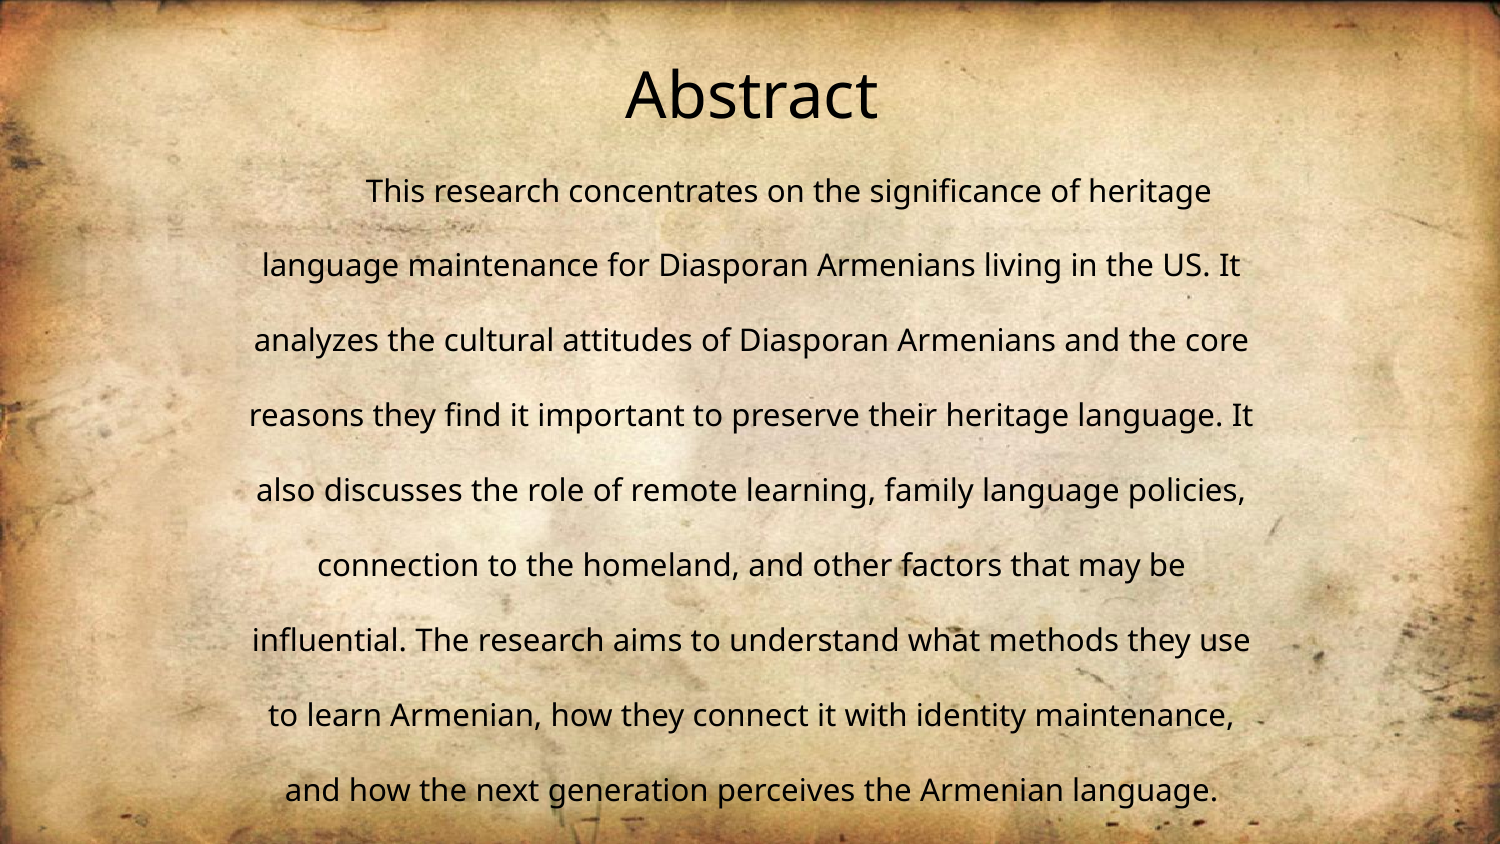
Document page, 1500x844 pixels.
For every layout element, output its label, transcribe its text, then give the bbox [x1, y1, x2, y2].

list This research concentrates on the significance of heritage language maintenance for Diasporan Armenians living in the US. It analyzes the cultural attitudes of Diasporan Armenians and the core reasons they find it important to preserve their heritage language. It also discusses the role of remote learning, family language policies, connection to the homeland, and other factors that may be influential. The research aims to understand what methods they use to learn Armenian, how they connect it with identity maintenance, and how the next generation perceives the Armenian language. Therefore, it is necessary to dig deeper into the educational tools they apply for, routine activities and customs, and find out connections between language and cultural aspects. [222, 118, 1282, 613]
title Abstract [53, 38, 1451, 133]
picture [0, 0, 1500, 844]
